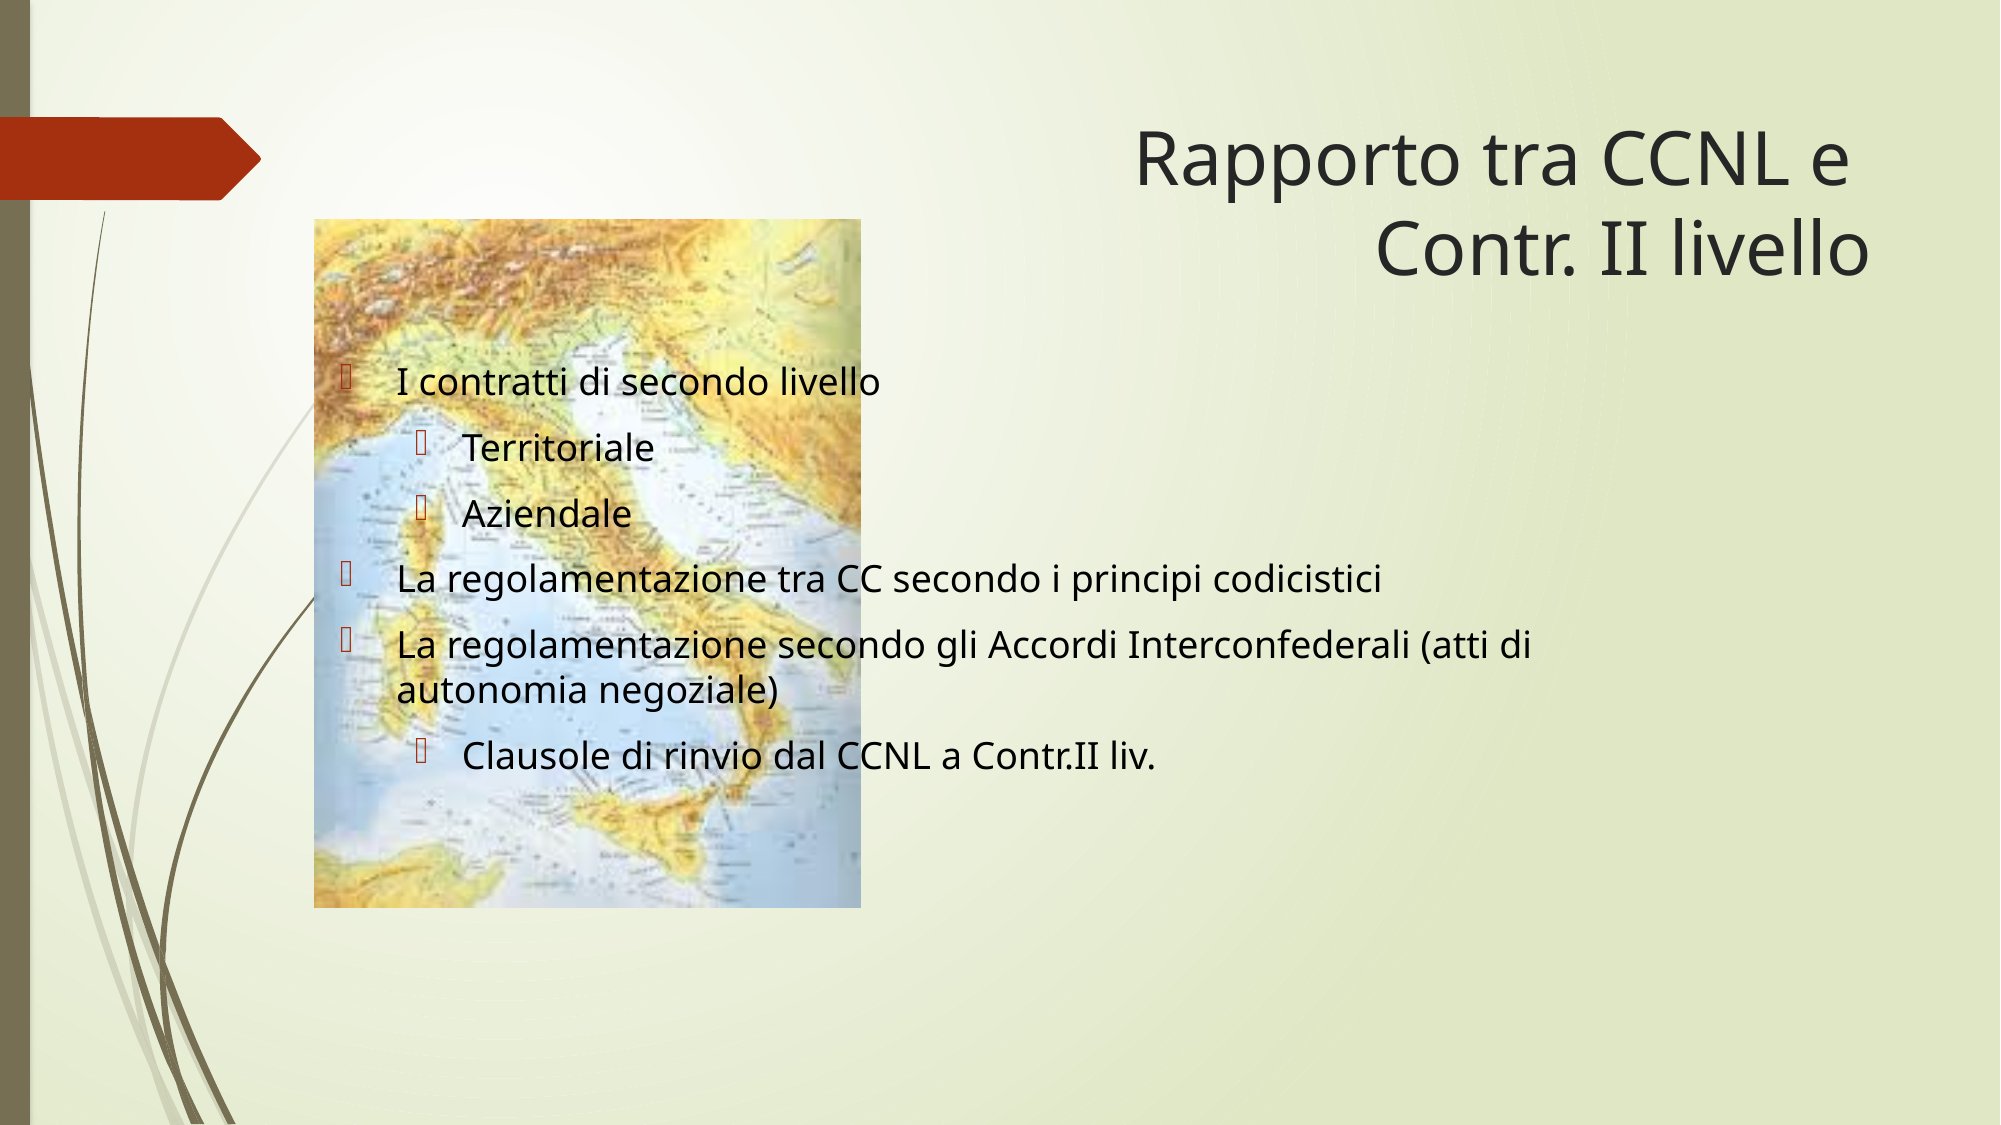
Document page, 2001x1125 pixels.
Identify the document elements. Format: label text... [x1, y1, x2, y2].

picture [314, 219, 862, 909]
title Rapporto tra CCNL e Contr. II livello [425, 102, 1888, 313]
list I contratti di secondo livello Territoriale Aziendale La regolamentazione tra CC secondo i principi codicistici La regolamentazione secondo gli Accordi Interconfederali (atti di autonomia negoziale) Clausole di rinvio dal CCNL a Contr.II liv. [324, 350, 1686, 1125]
